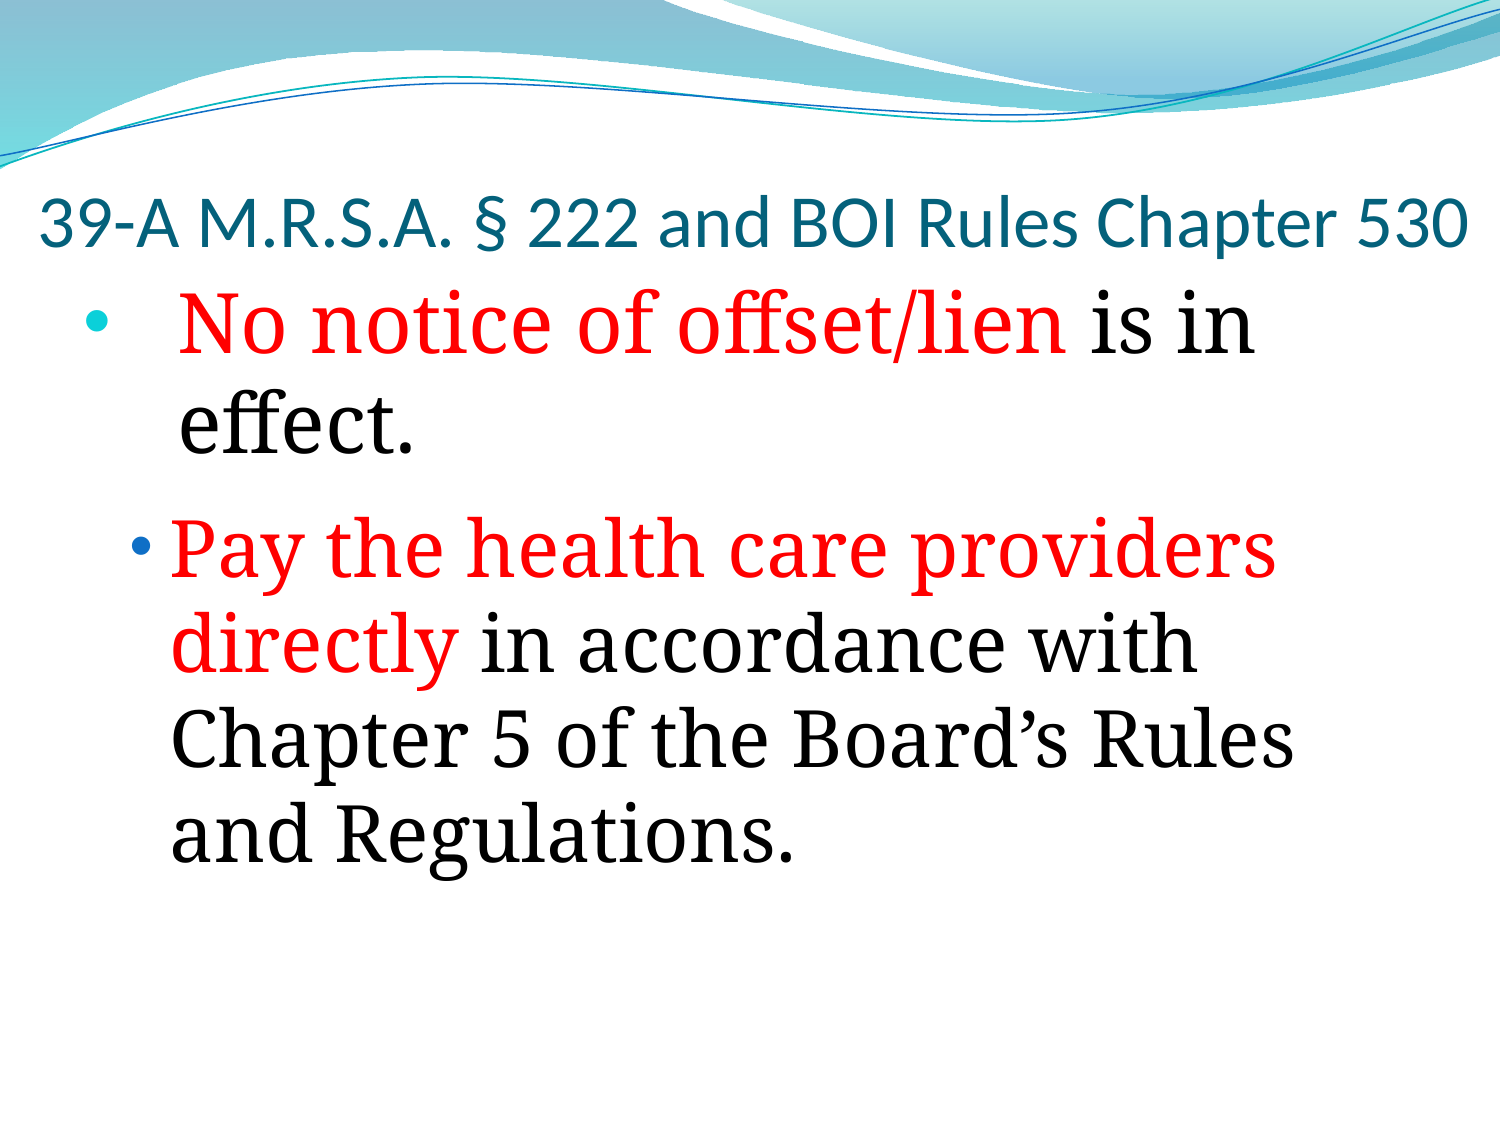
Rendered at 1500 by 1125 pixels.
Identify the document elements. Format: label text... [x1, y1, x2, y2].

list No notice of offset/lien is in effect. Pay the health care providers directly in accordance with Chapter 5 of the Board’s Rules and Regulations. [50, 263, 1450, 1000]
title 39-A M.R.S.A. § 222 and BOI Rules Chapter 530 [37, 115, 1475, 263]
